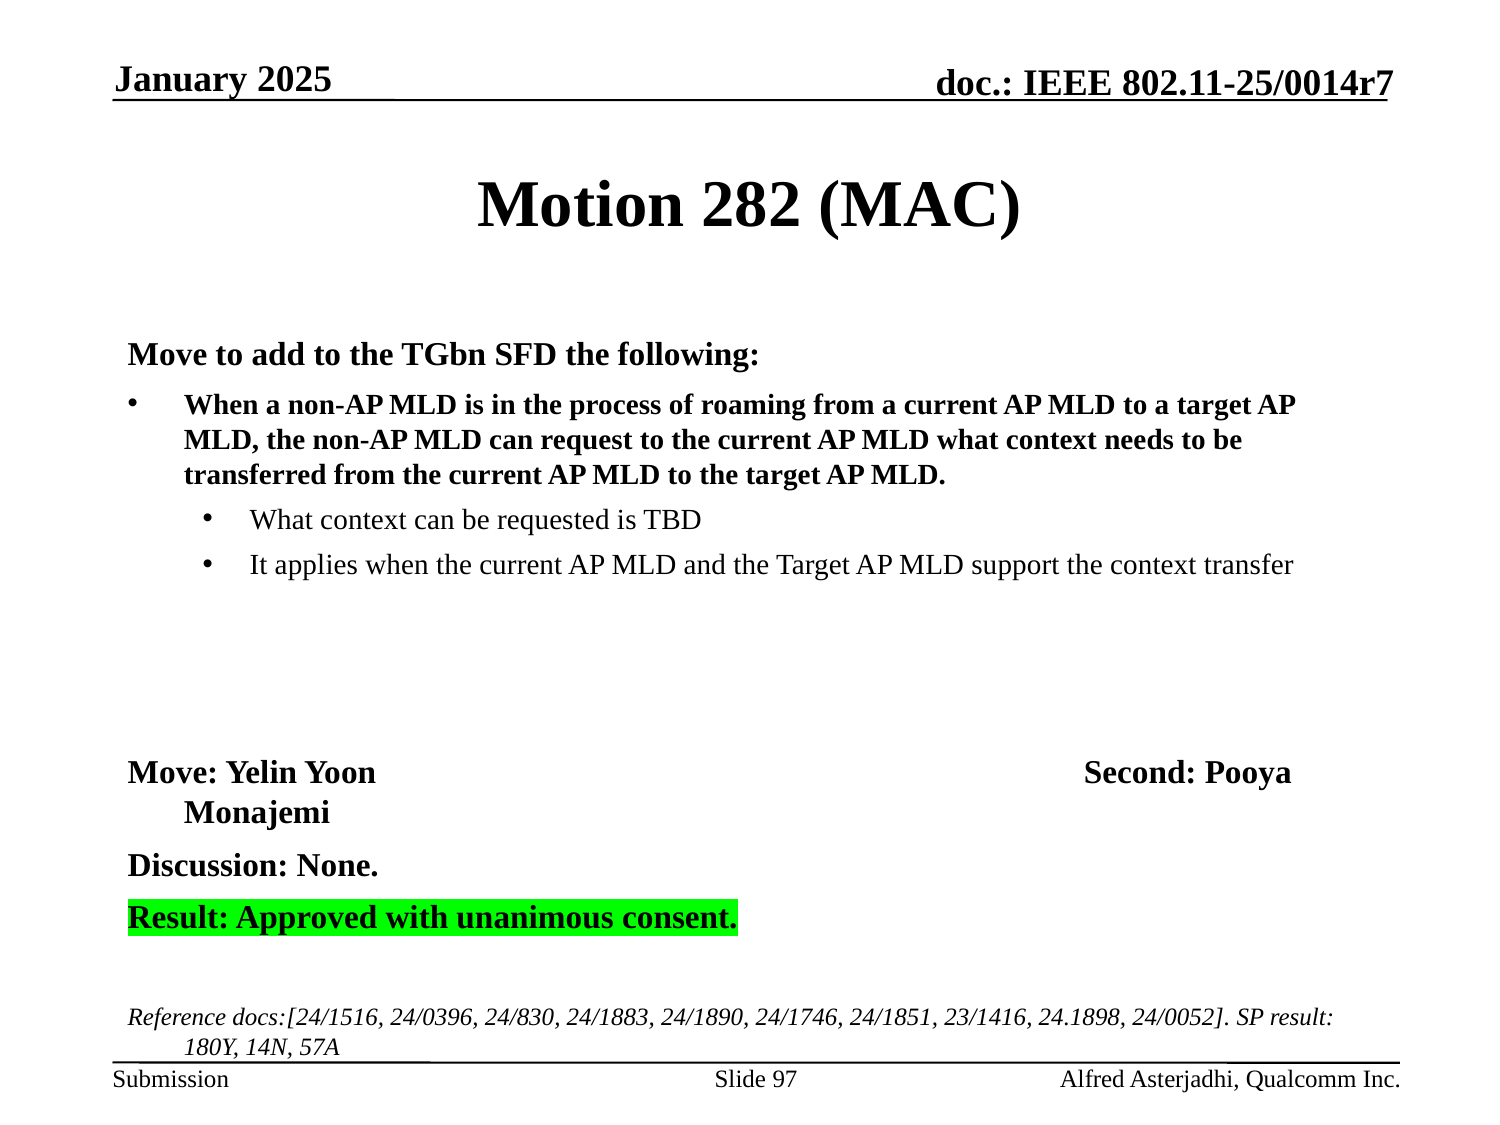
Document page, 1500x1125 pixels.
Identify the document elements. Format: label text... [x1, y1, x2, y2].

footer Alfred Asterjadhi, Qualcomm Inc. [878, 1061, 1402, 1093]
slide_number Slide 97 [712, 1061, 800, 1123]
title Motion 282 (MAC) [112, 112, 1388, 288]
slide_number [114, 54, 423, 100]
list Move to add to the TGbn SFD the following: When a non-AP MLD is in the process of roaming from a current AP MLD to a target AP MLD, the non-AP MLD can request to the current AP MLD what context needs to be transferred from the current AP MLD to the target AP MLD. What context can be requested is TBD It applies when the current AP MLD and the Target AP MLD support the context transfer Move: Yelin Yoon Second: Pooya Monajemi Discussion: None. Result: Approved with unanimous consent. Reference docs:[24/1516, 24/0396, 24/830, 24/1883, 24/1890, 24/1746, 24/1851, 23/1416, 24.1898, 24/0052]. SP result: 180Y, 14N, 57A [112, 324, 1388, 1063]
